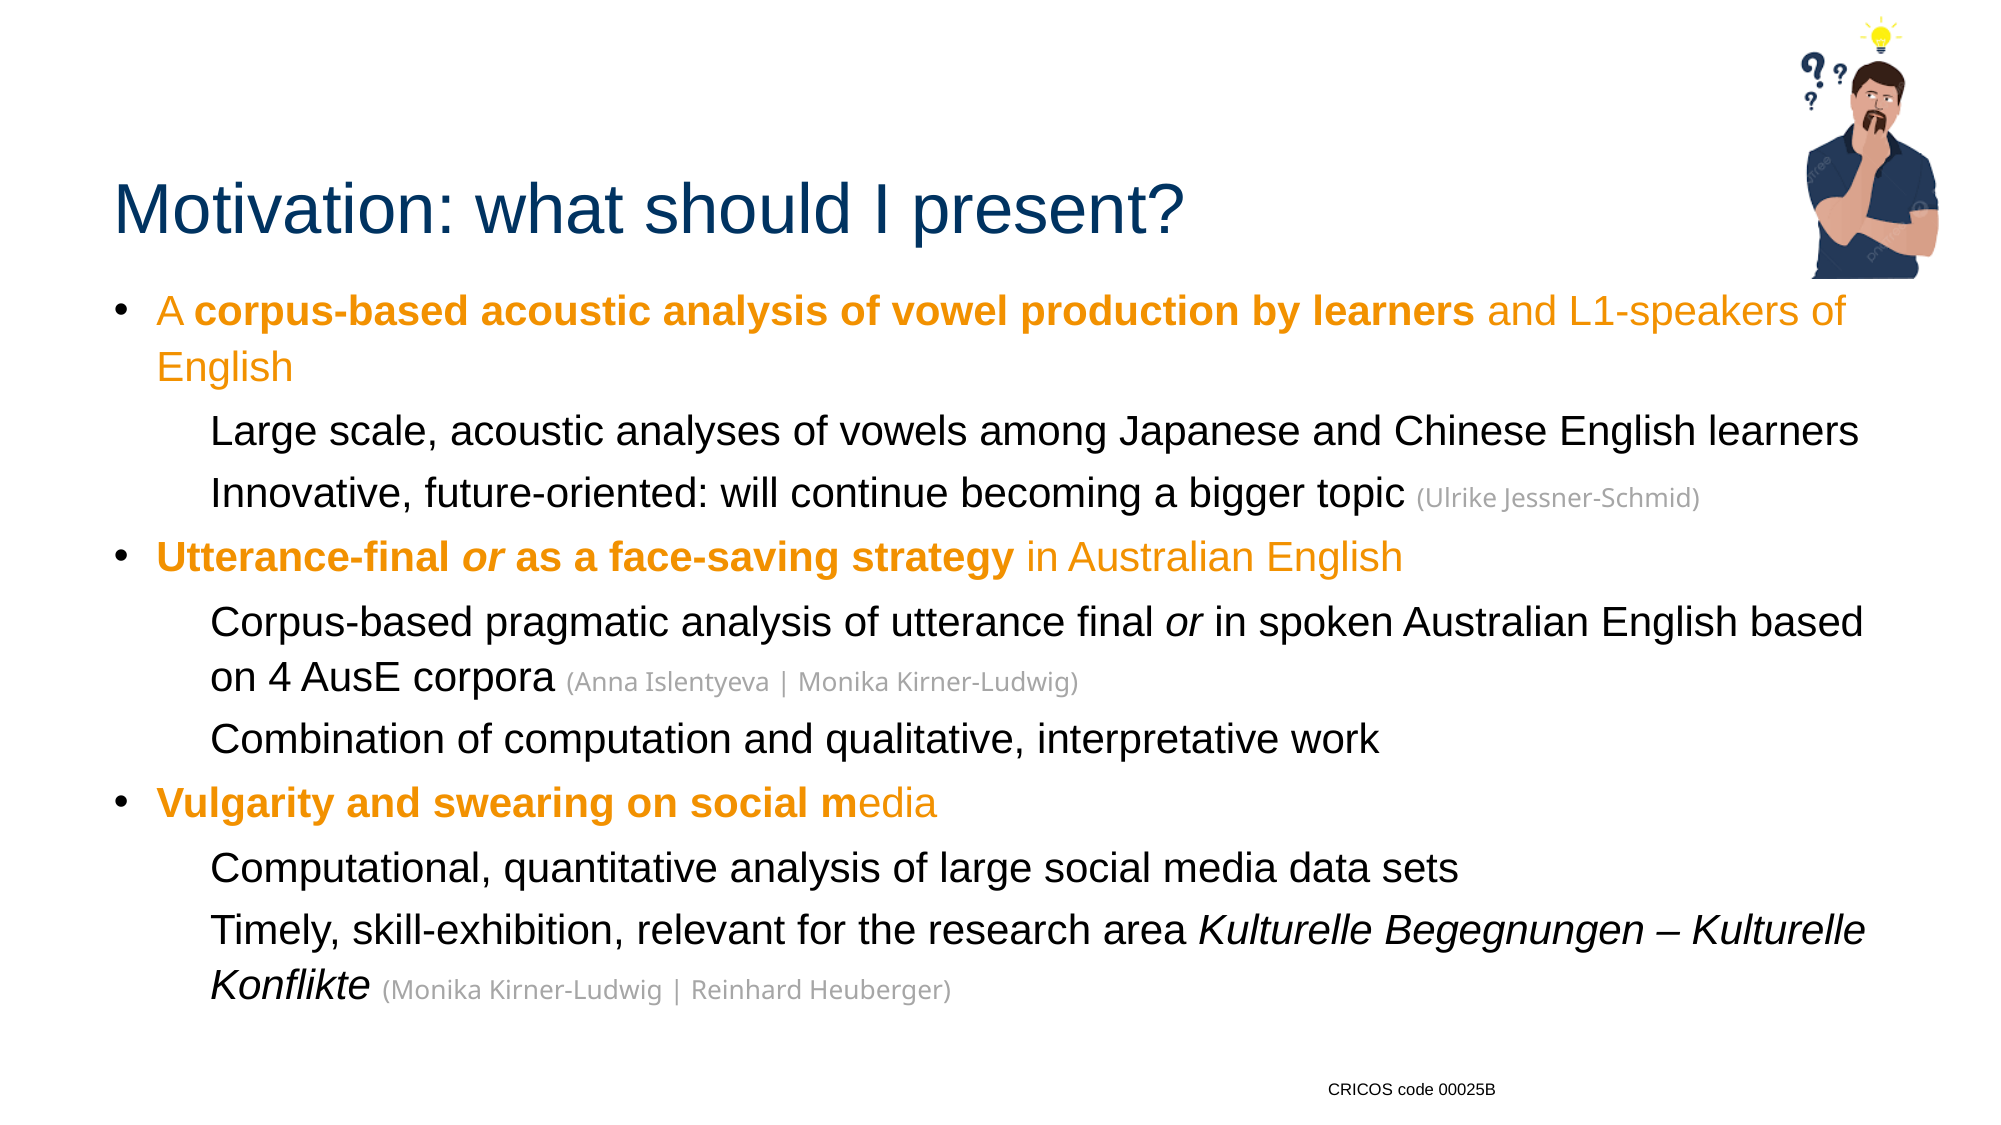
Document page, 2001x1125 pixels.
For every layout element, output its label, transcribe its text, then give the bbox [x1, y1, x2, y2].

list A corpus-based acoustic analysis of vowel production by learners and L1-speakers of English Large scale, acoustic analyses of vowels among Japanese and Chinese English learners Innovative, future-oriented: will continue becoming a bigger topic (Ulrike Jessner-Schmid) Utterance-final or as a face-saving strategy in Australian English Corpus-based pragmatic analysis of utterance final or in spoken Australian English based on 4 AusE corpora (Anna Islentyeva | Monika Kirner-Ludwig) Combination of computation and qualitative, interpretative work Vulgarity and swearing on social media Computational, quantitative analysis of large social media data sets Timely, skill-exhibition, relevant for the research area Kulturelle Begegnungen – Kulturelle Konflikte (Monika Kirner-Ludwig | Reinhard Heuberger) [114, 278, 1886, 1071]
title Motivation: what should I present? [114, 172, 1710, 250]
picture [1710, 0, 1990, 279]
